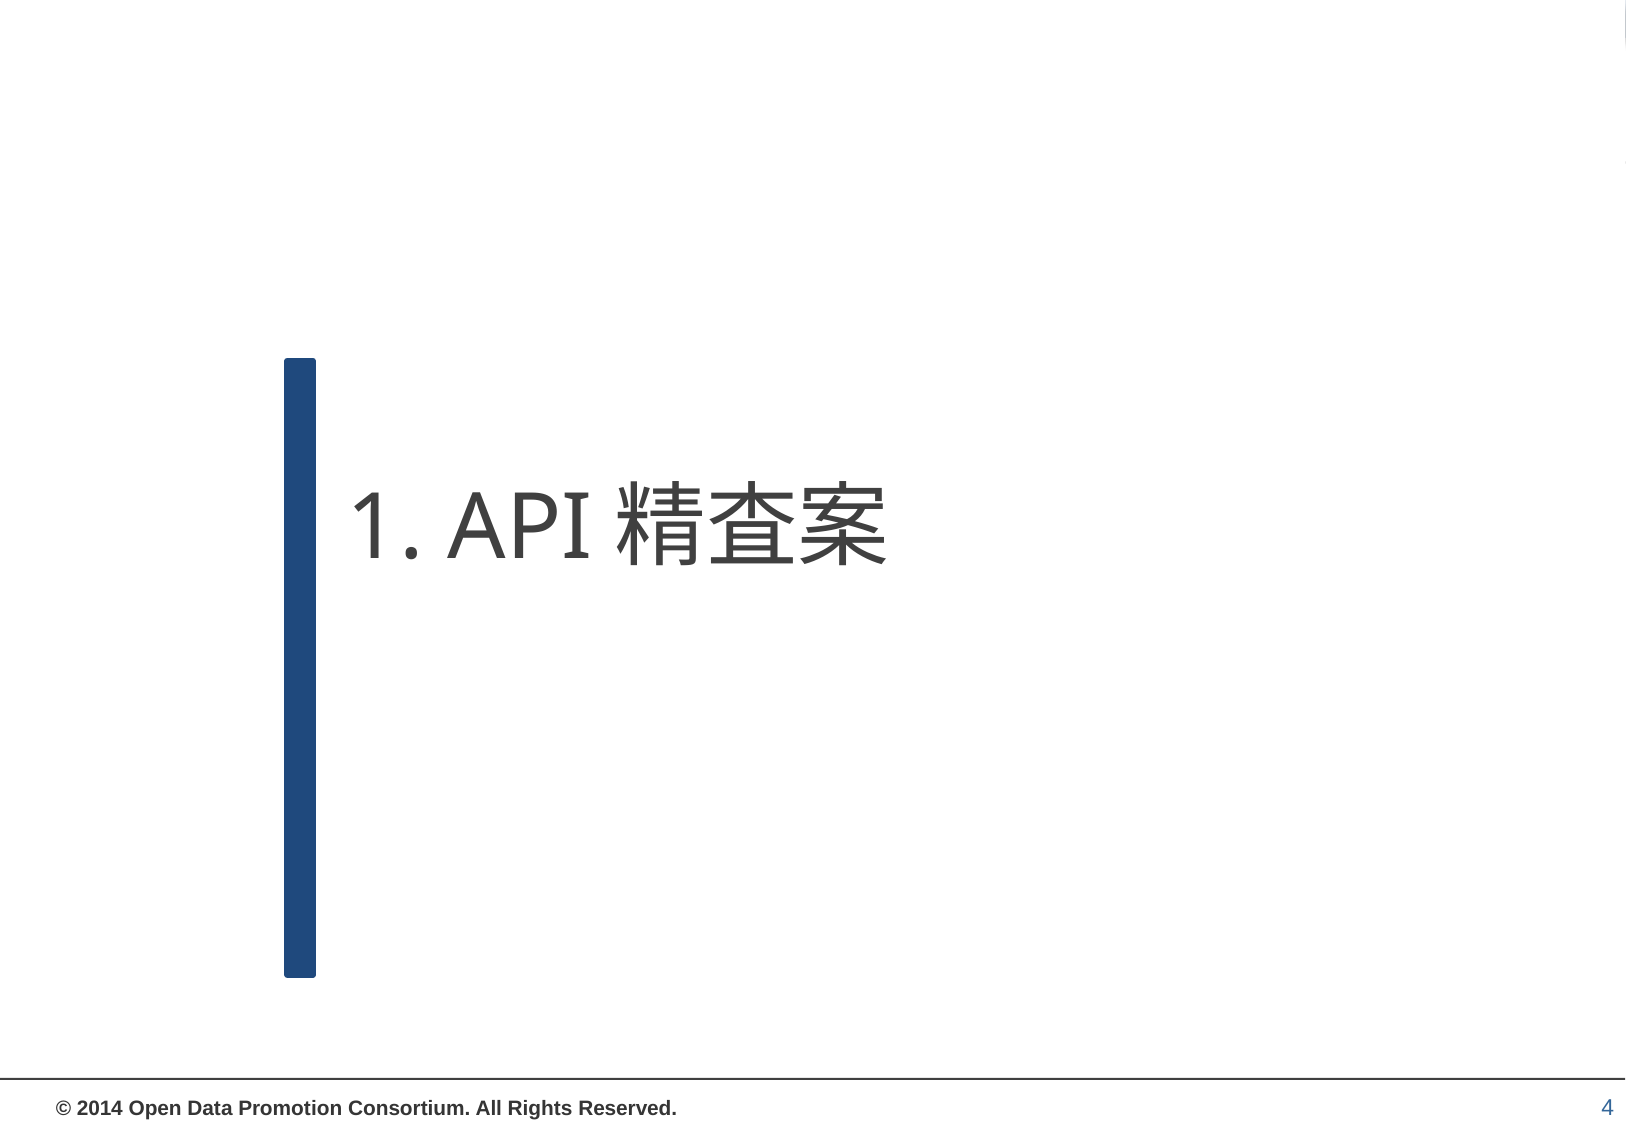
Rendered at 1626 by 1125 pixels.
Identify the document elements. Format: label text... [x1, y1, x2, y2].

title 1. API精査案 [346, 364, 1510, 680]
slide_number 4 [1557, 1082, 1625, 1125]
